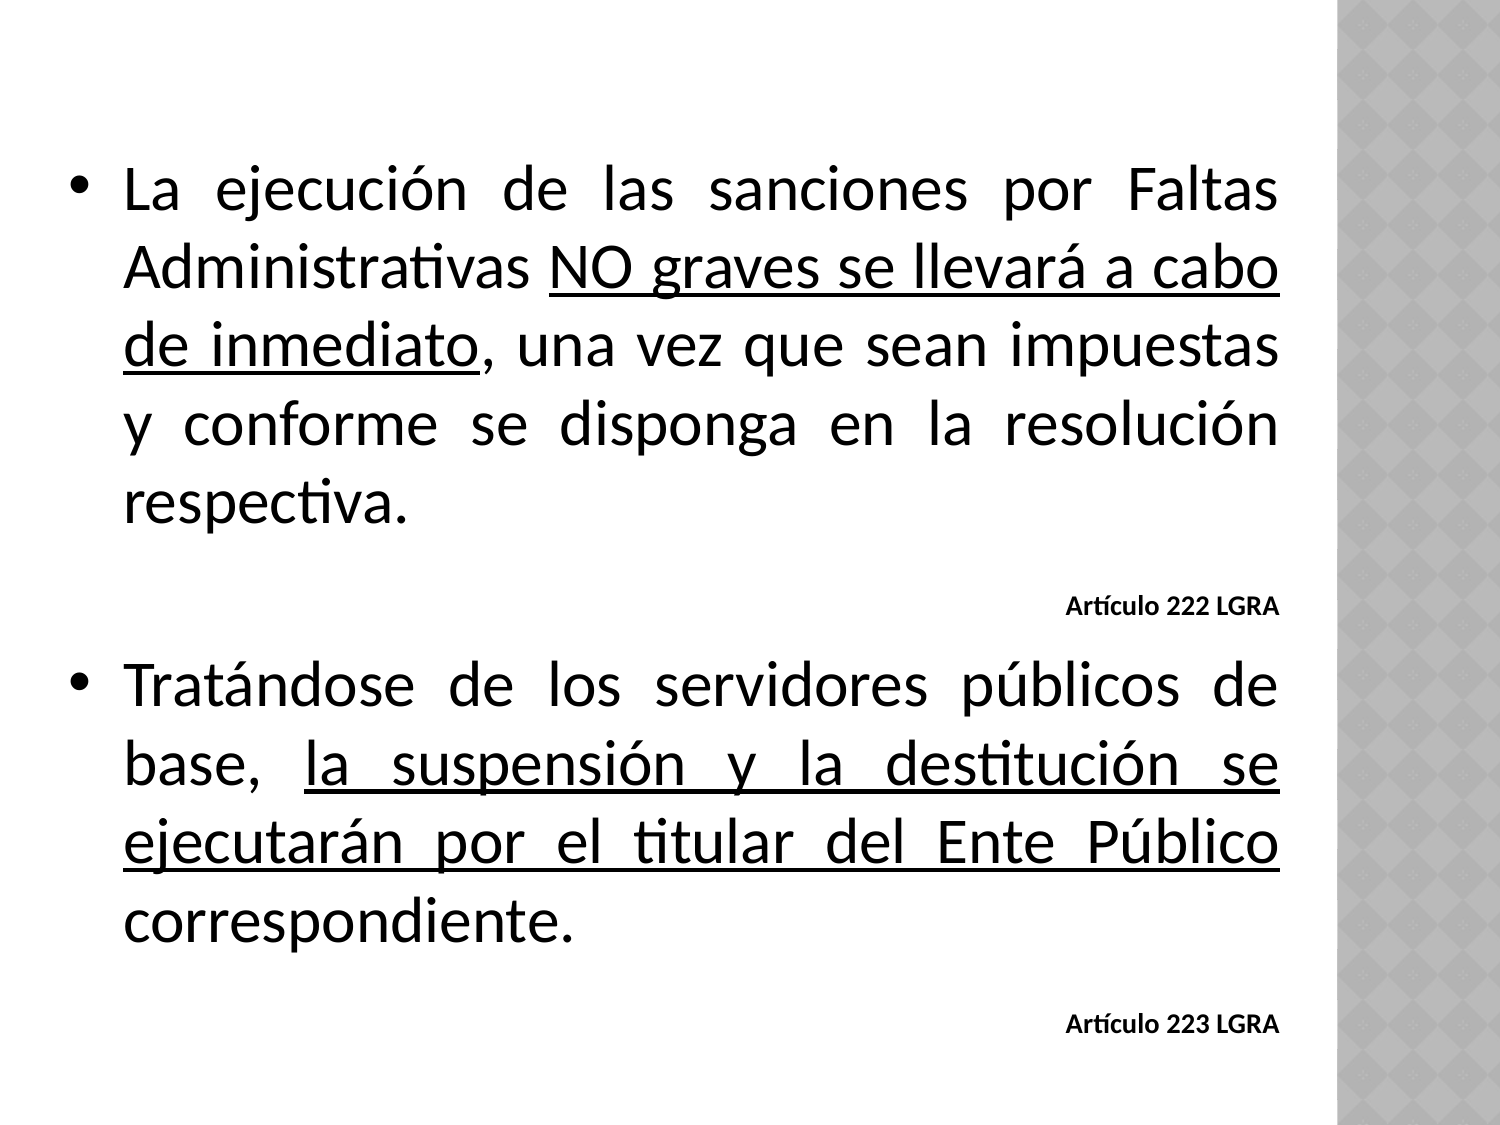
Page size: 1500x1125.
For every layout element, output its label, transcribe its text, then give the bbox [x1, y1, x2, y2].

text_box La ejecución de las sanciones por Faltas Administrativas NO graves se llevará a cabo de inmediato, una vez que sean impuestas y conforme se disponga en la resolución respectiva. Artículo 222 LGRA Tratándose de los servidores públicos de base, la suspensión y la destitución se ejecutarán por el titular del Ente Público correspondiente. Artículo 223 LGRA [53, 137, 1296, 1059]
